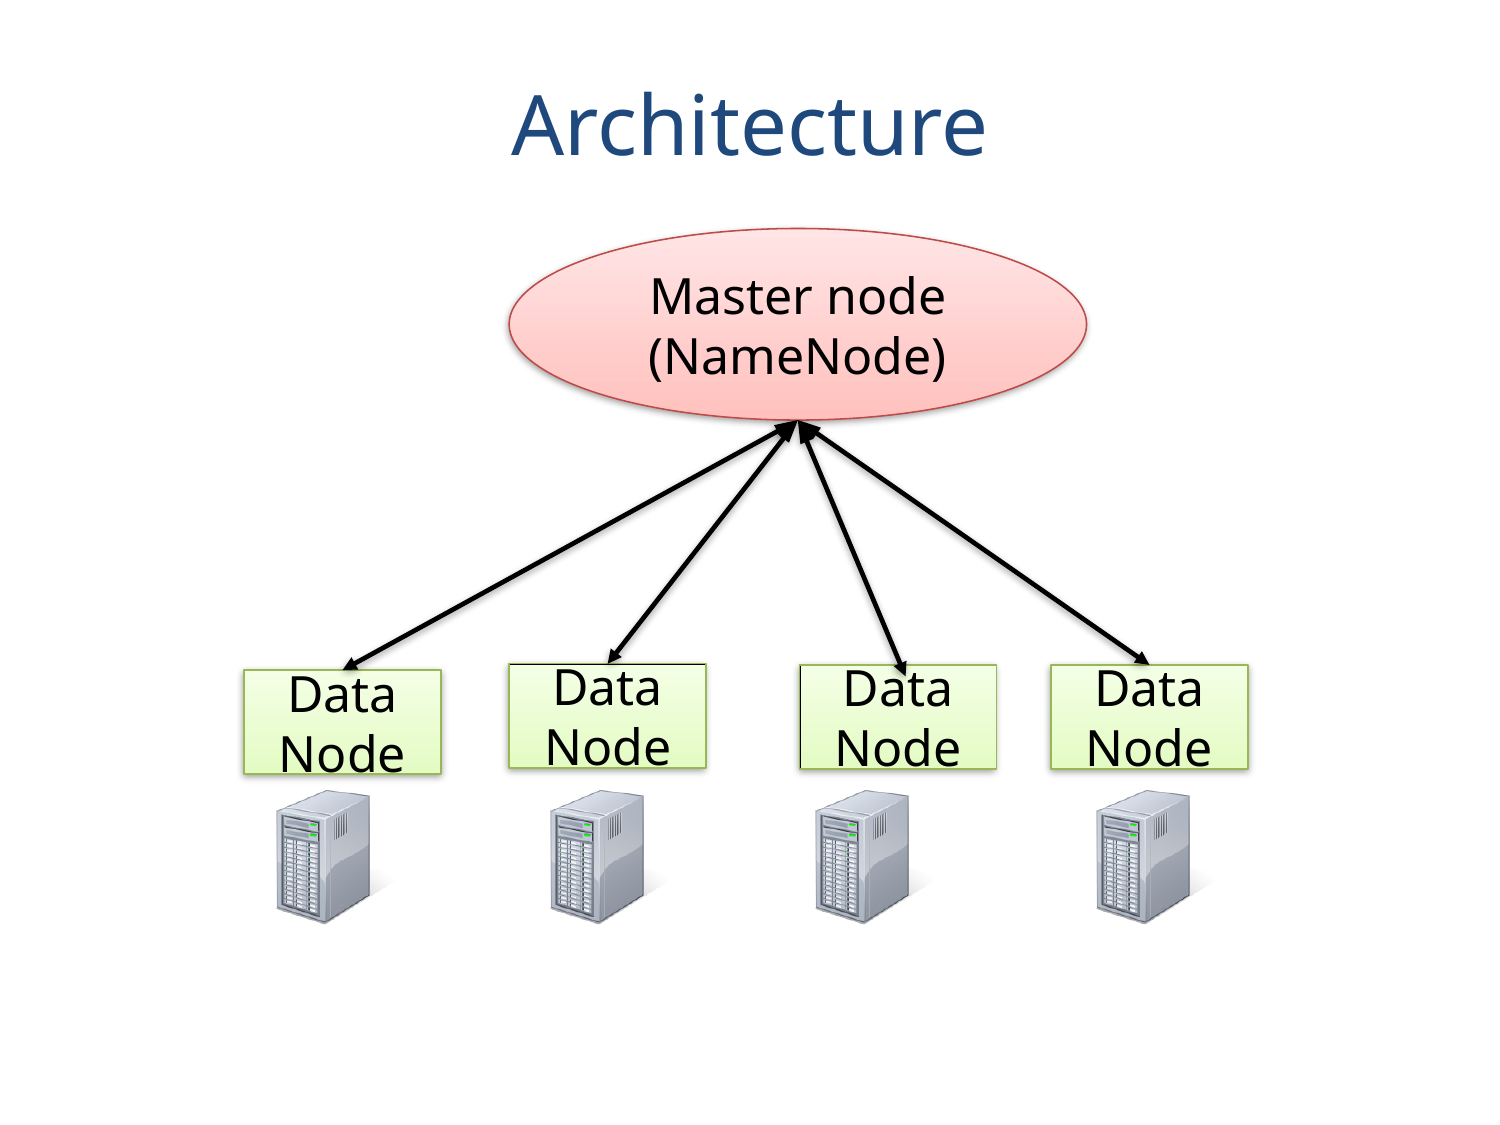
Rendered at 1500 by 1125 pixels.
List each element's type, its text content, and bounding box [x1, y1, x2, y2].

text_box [797, 419, 1150, 666]
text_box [607, 419, 795, 664]
text_box Master node (NameNode) [508, 227, 1088, 417]
text_box Data Node [1050, 664, 1249, 770]
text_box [797, 672, 906, 677]
text_box Data Node [799, 673, 997, 770]
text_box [258, 785, 1227, 929]
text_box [342, 419, 606, 671]
text_box Data Node [508, 680, 707, 769]
title Architecture [75, 28, 1425, 216]
text_box Data Node [243, 669, 442, 775]
